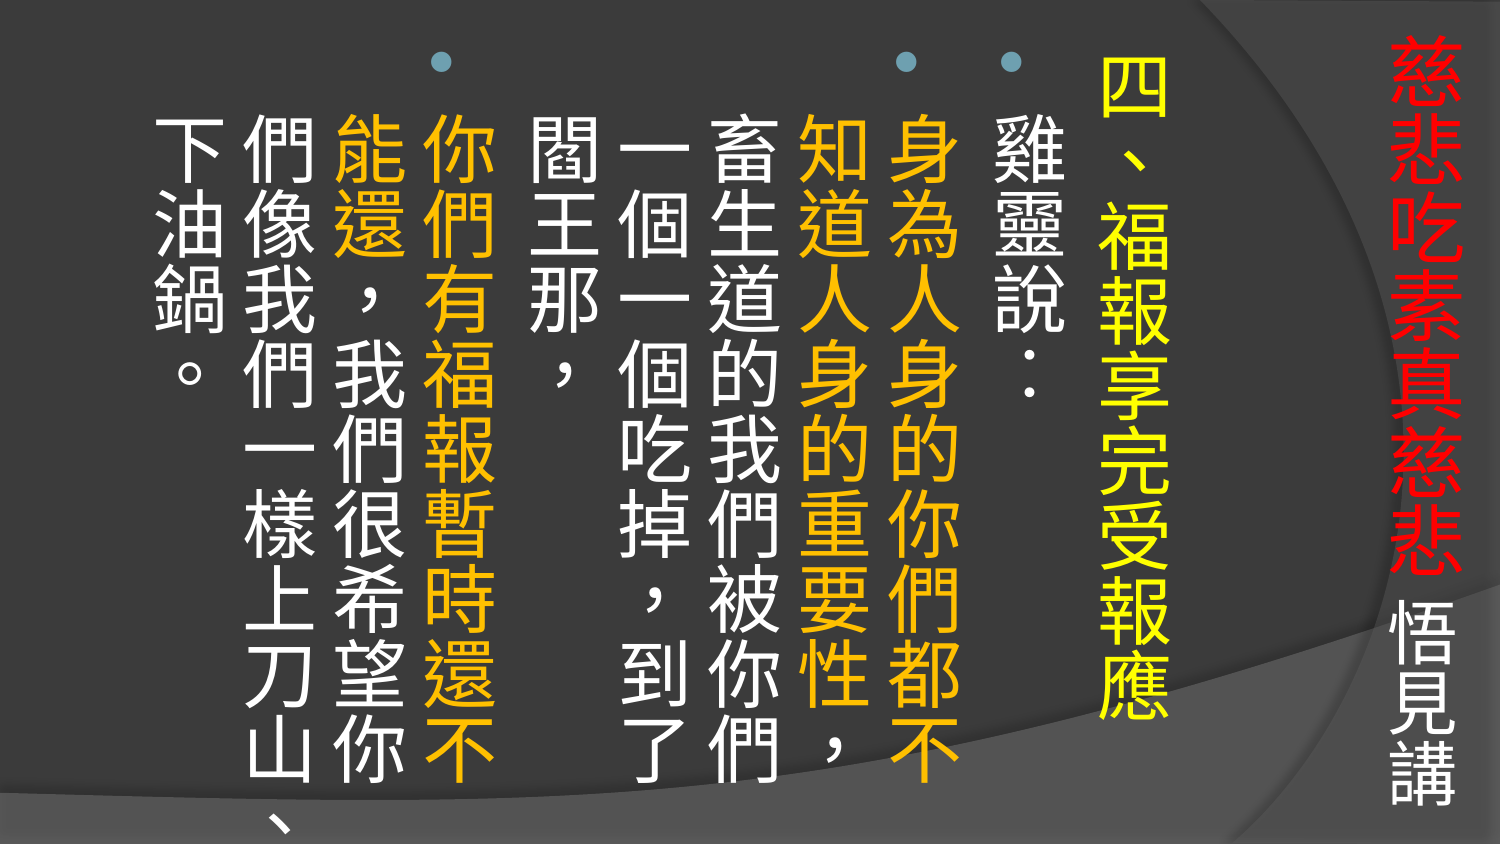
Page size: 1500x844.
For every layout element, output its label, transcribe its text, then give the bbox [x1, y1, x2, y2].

list 四、福報享完受報應 雞靈說︰ 身為人身的你們都不知道人身的重要性，畜生道的我們被你們一個一個吃掉，到了閻王那， 你們有福報暫時還不能還，我們很希望你們像我們一樣上刀山、下油鍋。 [29, 27, 1365, 820]
title 慈悲吃素真慈悲 悟見講 [1364, 21, 1483, 820]
